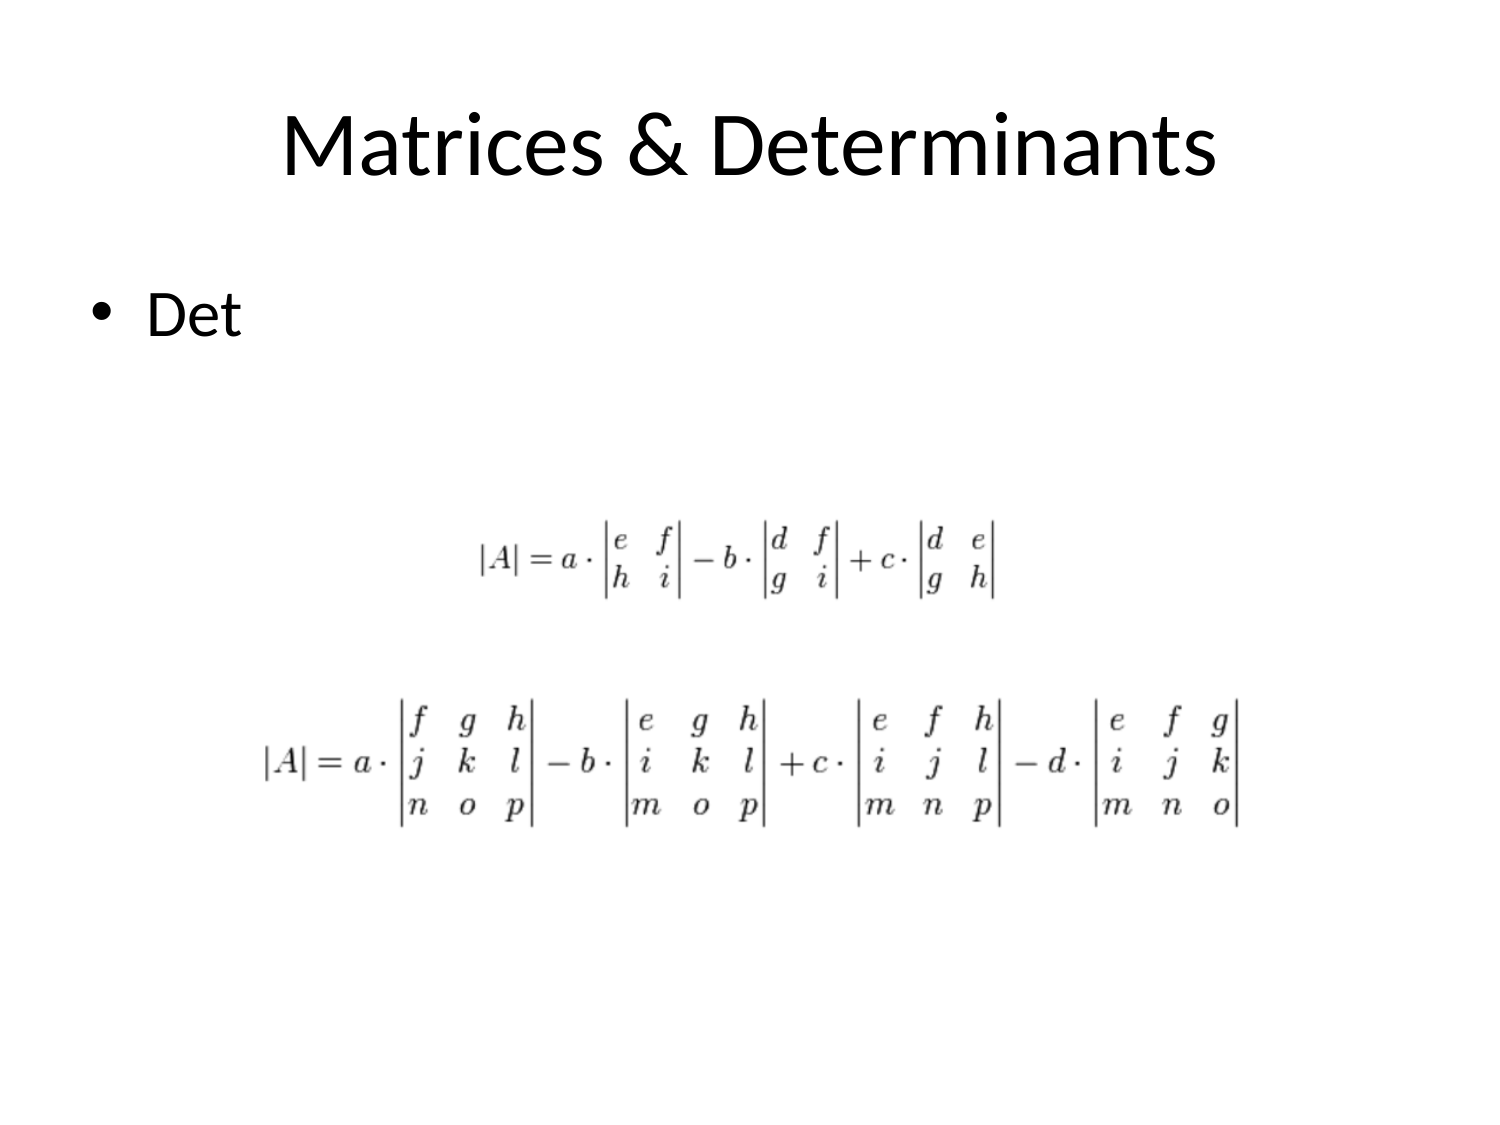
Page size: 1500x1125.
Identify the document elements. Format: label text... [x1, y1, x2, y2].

picture [462, 507, 1038, 617]
picture [222, 675, 1277, 842]
title Matrices & Determinants [75, 45, 1425, 233]
